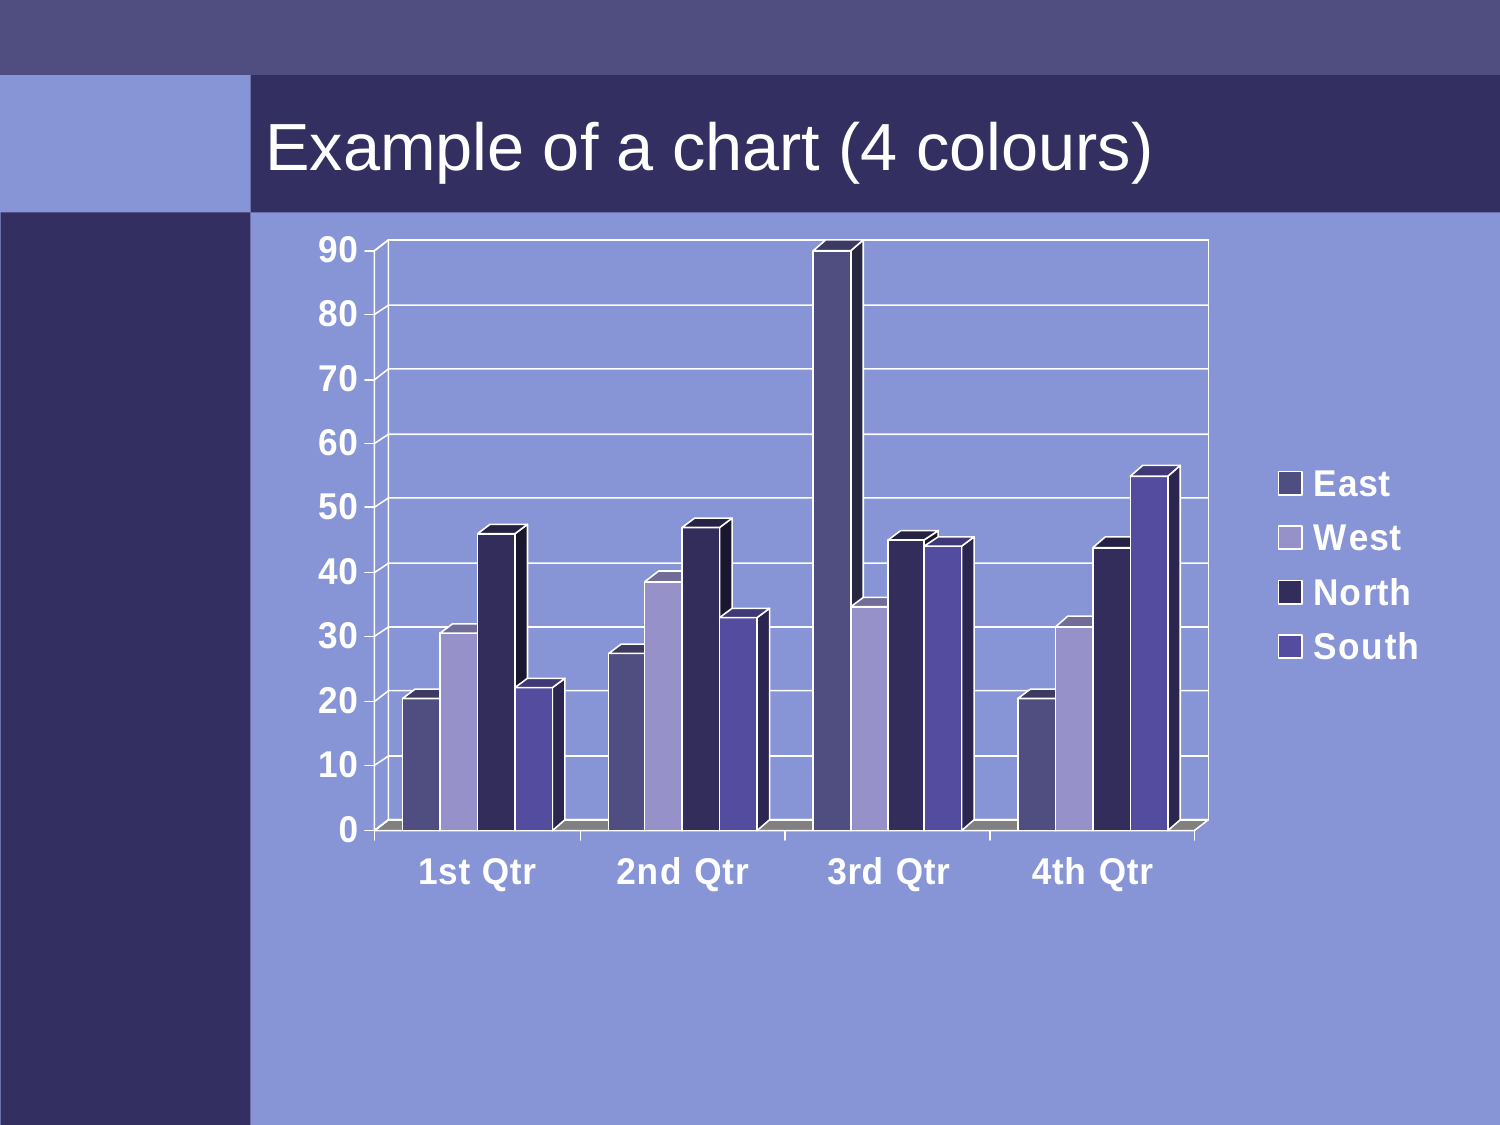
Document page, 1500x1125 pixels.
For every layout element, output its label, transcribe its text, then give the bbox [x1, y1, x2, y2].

title Example of a chart (4 colours) [250, 75, 1500, 213]
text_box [247, 193, 1443, 932]
